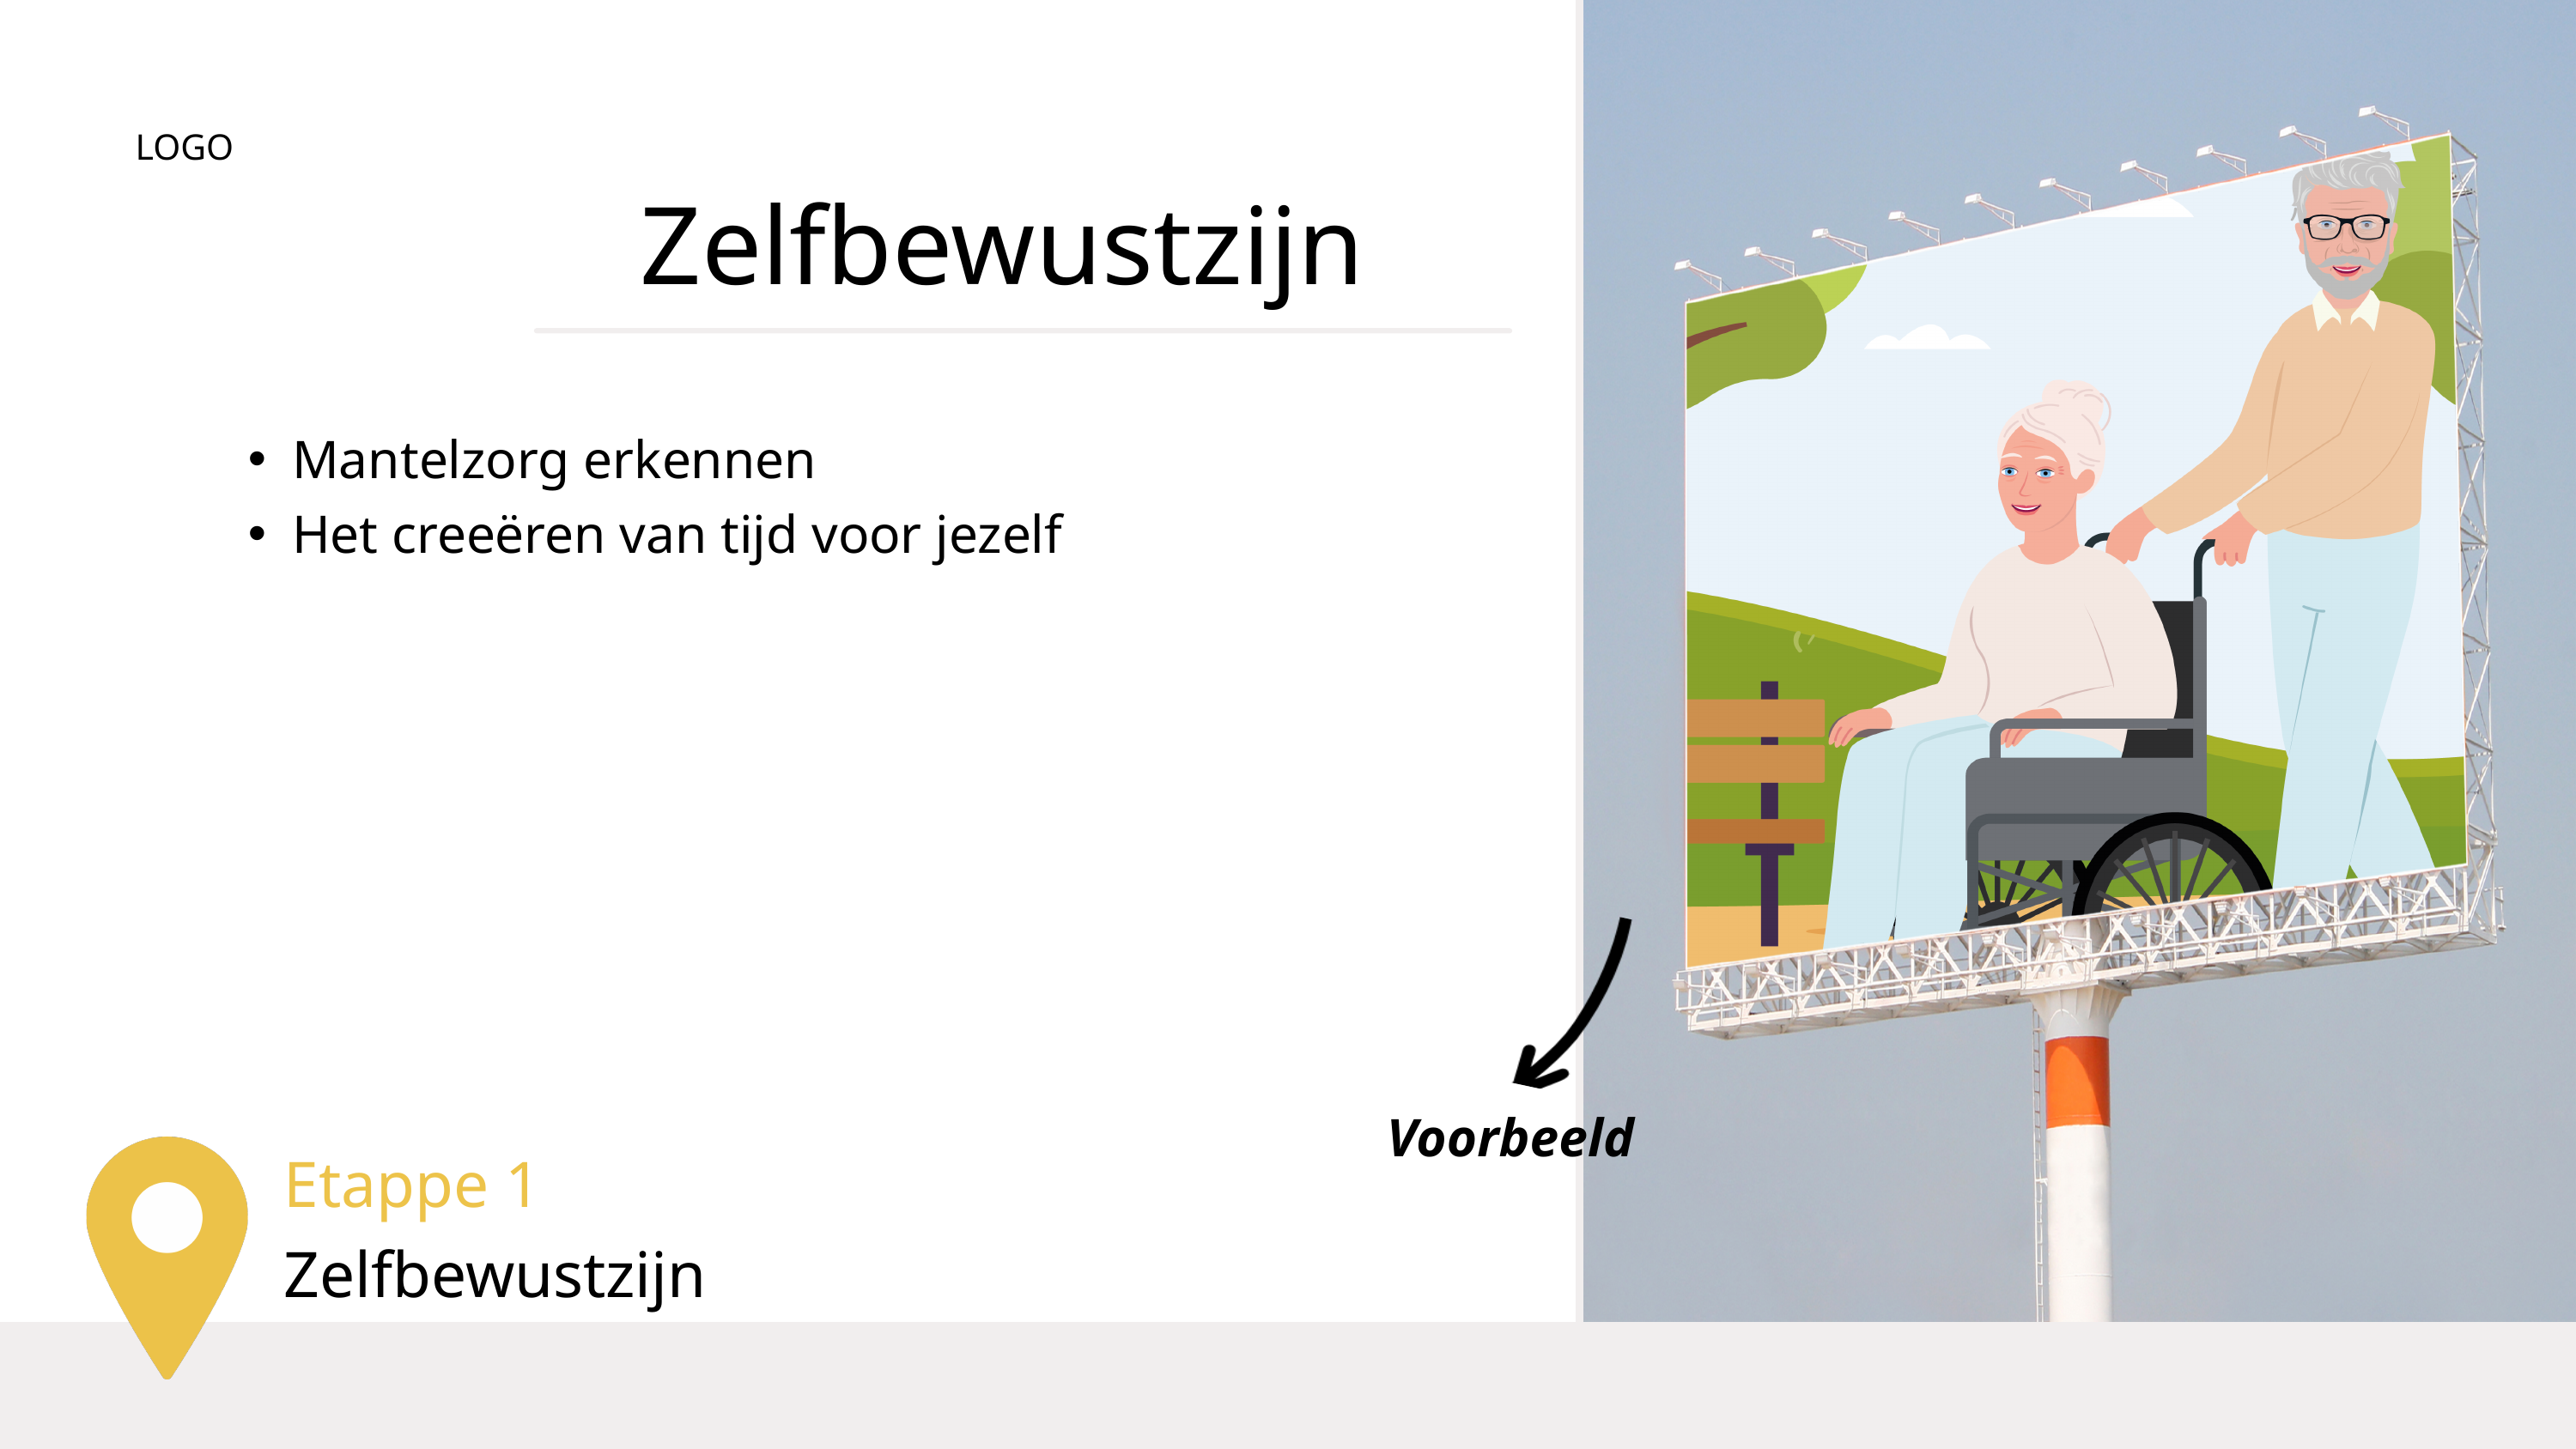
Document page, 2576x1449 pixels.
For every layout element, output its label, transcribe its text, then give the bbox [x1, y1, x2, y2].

text_box Mantelzorg erkennen Het creeëren van tijd voor jezelf [204, 414, 1442, 564]
text_box LOGO [135, 128, 332, 167]
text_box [354, 177, 1937, 403]
text_box Voorbeeld [1342, 1092, 1579, 1167]
picture [1583, 0, 2576, 1321]
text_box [0, 1321, 2576, 1449]
text_box [1510, 901, 1579, 1097]
text_box [86, 1137, 248, 1321]
text_box Etappe 1 Zelfbewustzijn [283, 1129, 1466, 1311]
